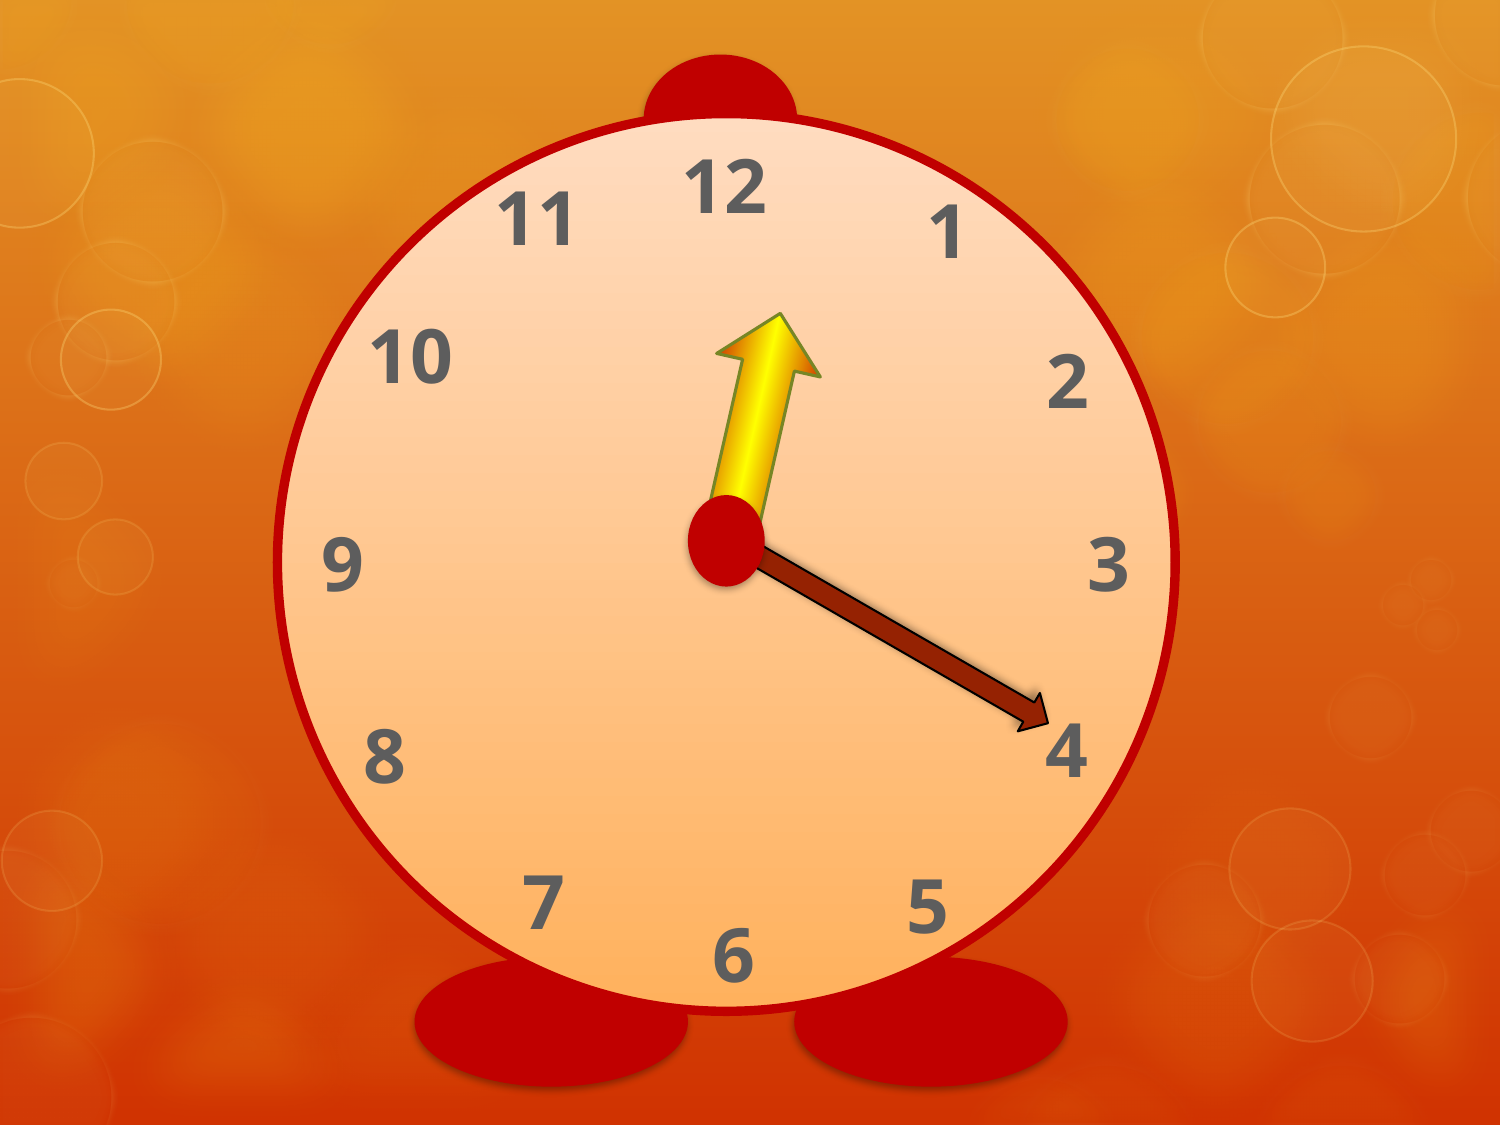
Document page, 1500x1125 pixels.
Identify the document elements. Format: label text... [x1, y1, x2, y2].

text_box 5 [891, 850, 965, 956]
text_box 11 [479, 162, 596, 268]
text_box 8 [348, 701, 422, 807]
text_box [709, 312, 822, 516]
text_box 10 [353, 301, 469, 406]
text_box 7 [507, 847, 581, 952]
text_box 2 [1031, 326, 1104, 431]
text_box [686, 493, 767, 589]
text_box [412, 958, 690, 1089]
text_box [642, 52, 799, 120]
text_box [276, 112, 1177, 1013]
text_box 6 [697, 900, 771, 1005]
text_box 4 [1030, 694, 1104, 800]
text_box 3 [1072, 509, 1146, 615]
text_box 12 [667, 131, 783, 237]
text_box [792, 956, 1070, 1089]
text_box 9 [306, 509, 380, 615]
text_box [764, 549, 1049, 733]
text_box 1 [912, 175, 985, 281]
